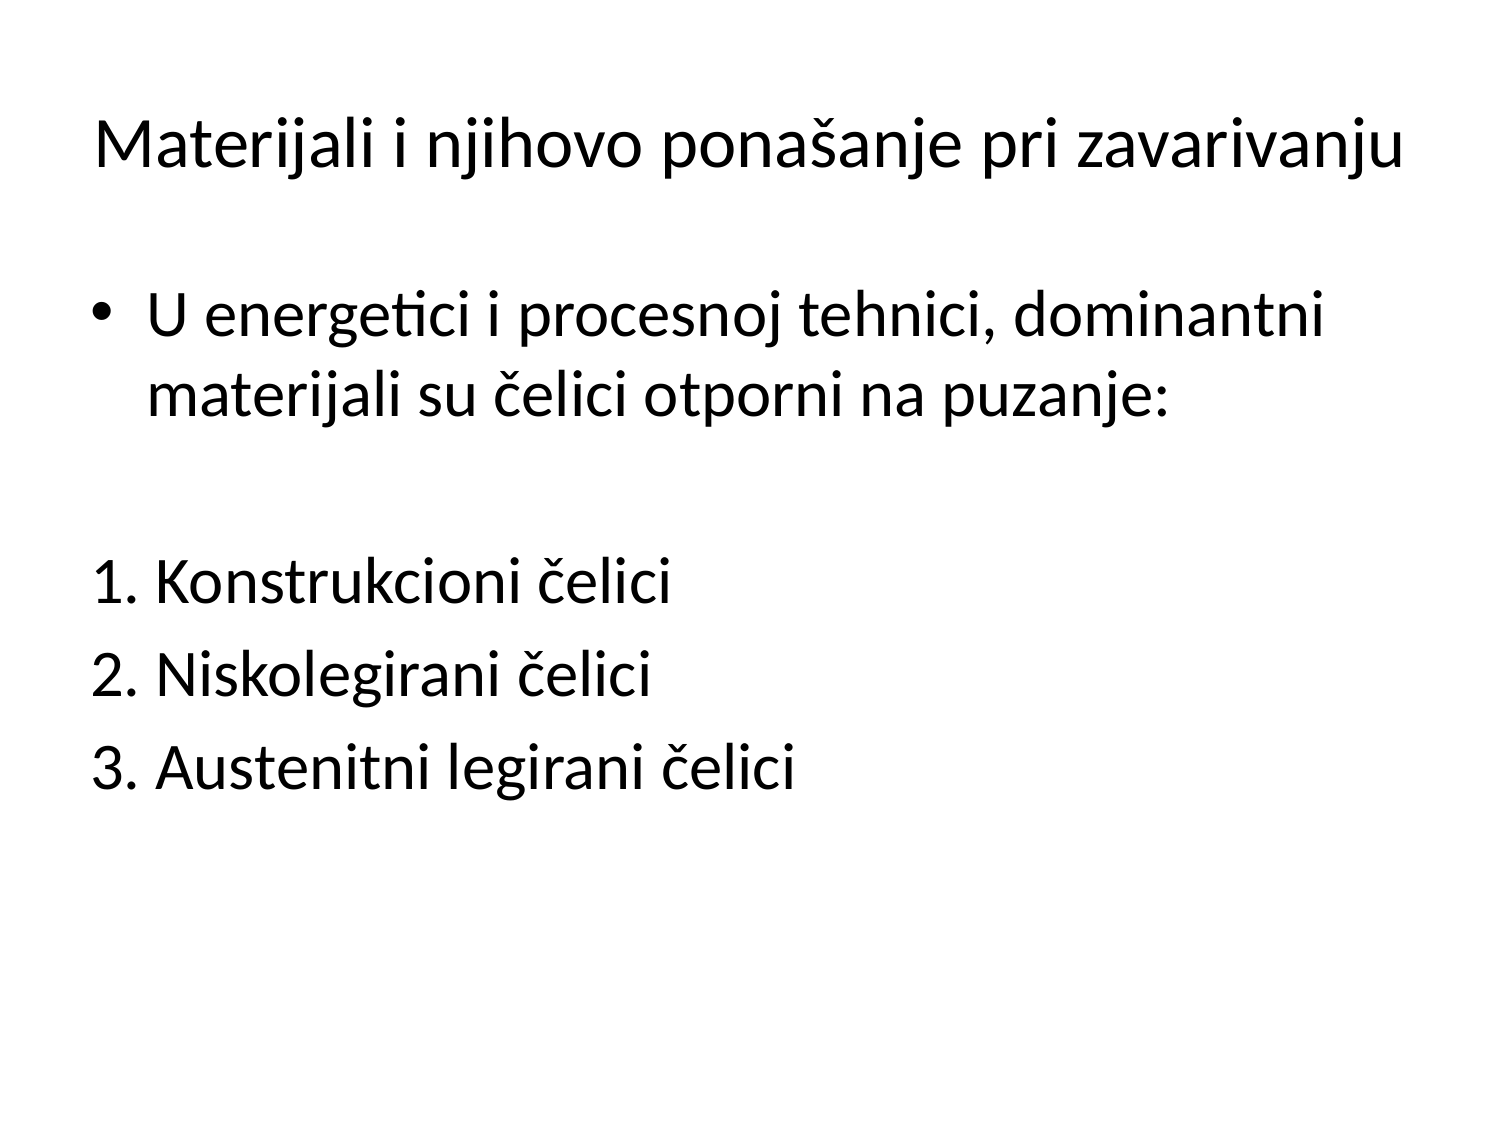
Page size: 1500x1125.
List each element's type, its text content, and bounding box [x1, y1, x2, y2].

list U energetici i procesnoj tehnici, dominantni materijali su čelici otporni na puzanje: 1. Konstrukcioni čelici 2. Niskolegirani čelici 3. Austenitni legirani čelici [75, 262, 1425, 1005]
title Materijali i njihovo ponašanje pri zavarivanju [75, 45, 1425, 233]
